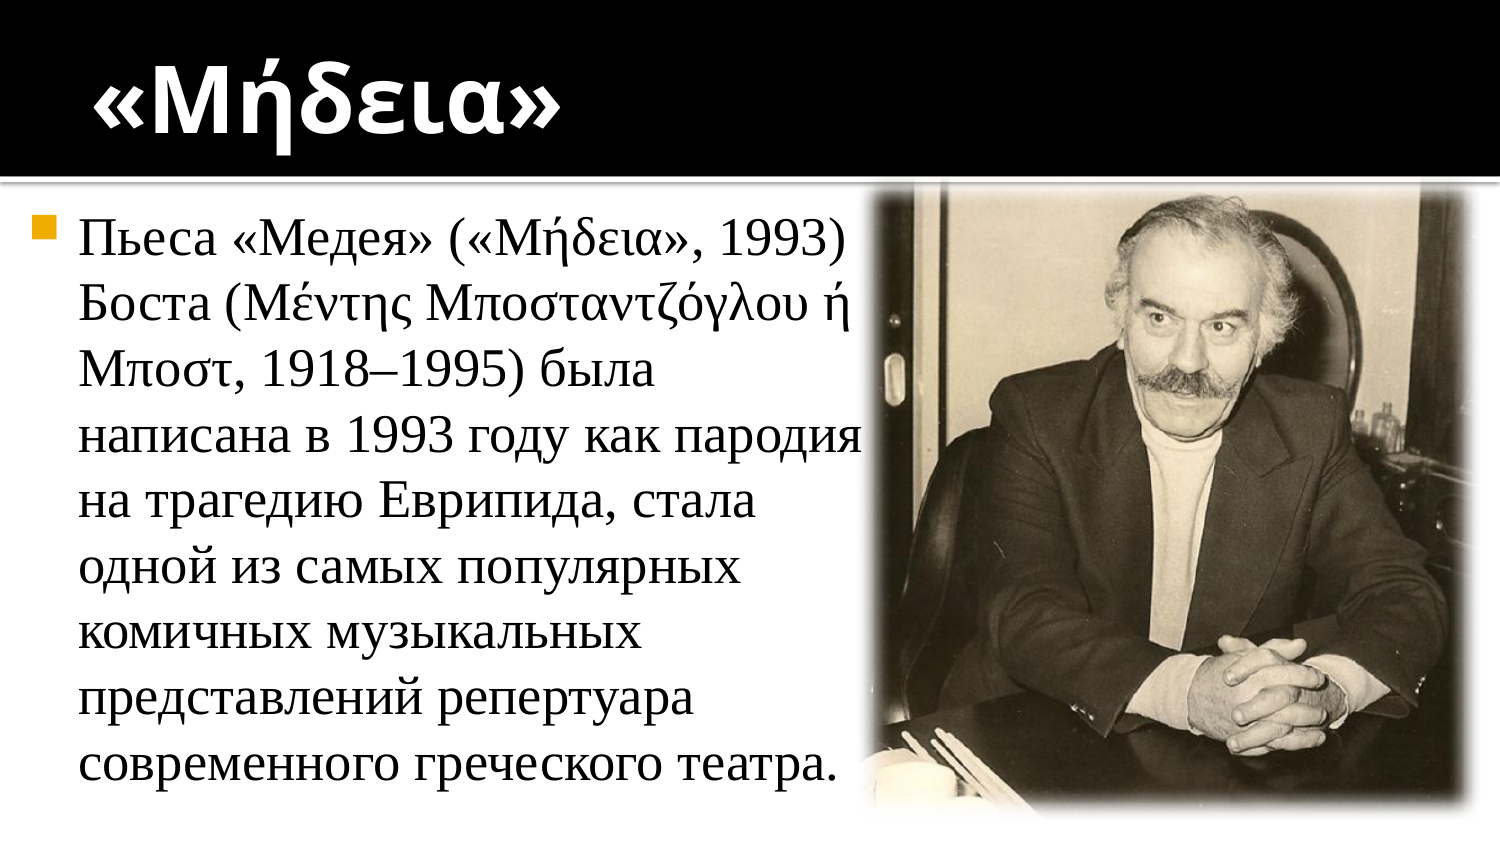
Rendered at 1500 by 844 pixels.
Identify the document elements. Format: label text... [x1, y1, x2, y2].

picture [856, 173, 1481, 821]
title «Μήδεια» [75, 19, 1425, 174]
list Пьеса «Медея» («Μήδεια», 1993) Боста (Μέντης Μποσταντζόγλου ή Μποστ, 1918–1995) была написана в 1993 году как пародия на трагедию Еврипида, стала одной из самых популярных комичных музыкальных представлений репертуара современного греческого театра. [0, 185, 850, 812]
